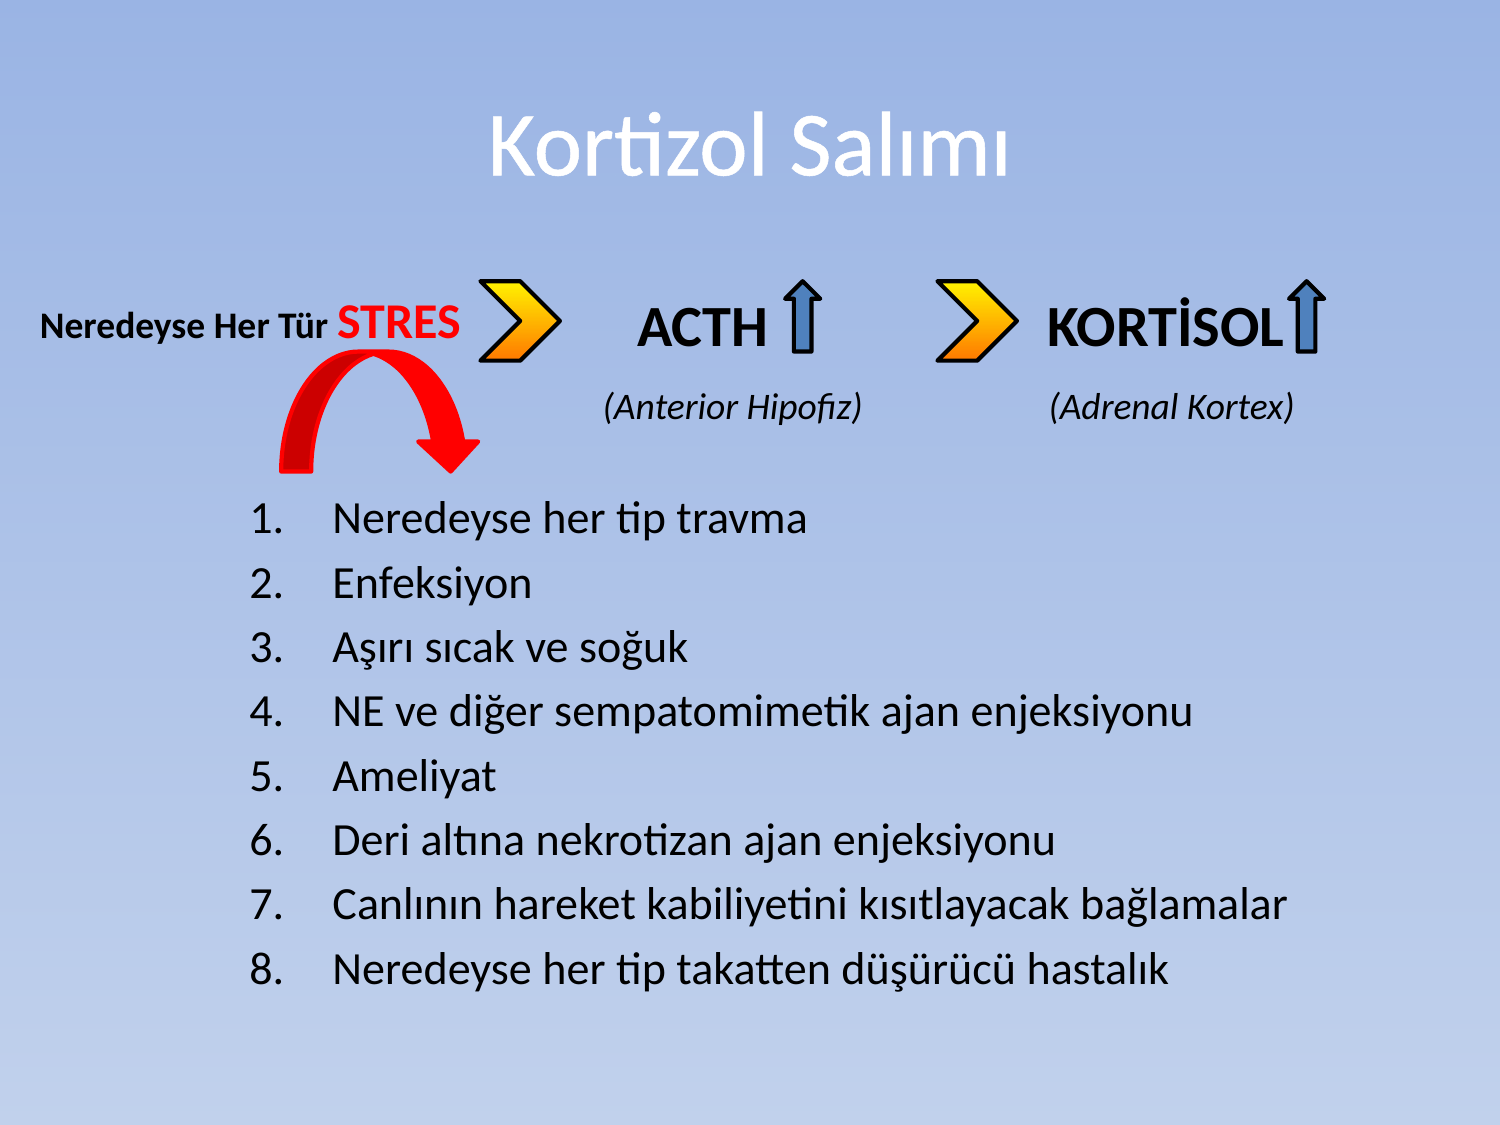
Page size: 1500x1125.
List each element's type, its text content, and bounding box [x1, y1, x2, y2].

text_box KORTİSOL [1032, 281, 1300, 366]
text_box [279, 349, 481, 474]
list Neredeyse her tip travma Enfeksiyon Aşırı sıcak ve soğuk NE ve diğer sempatomimetik ajan enjeksiyonu Ameliyat Deri altına nekrotizan ajan enjeksiyonu Canlının hareket kabiliyetini kısıtlayacak bağlamalar Neredeyse her tip takatten düşürücü hastalık [234, 480, 1407, 1008]
title Kortizol Salımı [75, 45, 1425, 233]
text_box (Anterior Hipofiz) [587, 374, 878, 435]
text_box ACTH [622, 281, 783, 366]
text_box [1287, 279, 1327, 354]
text_box [478, 279, 562, 363]
text_box (Adrenal Kortex) [1033, 374, 1310, 435]
text_box [935, 279, 1020, 363]
text_box [783, 279, 823, 354]
text_box Neredeyse Her Tür STRES [25, 281, 476, 356]
